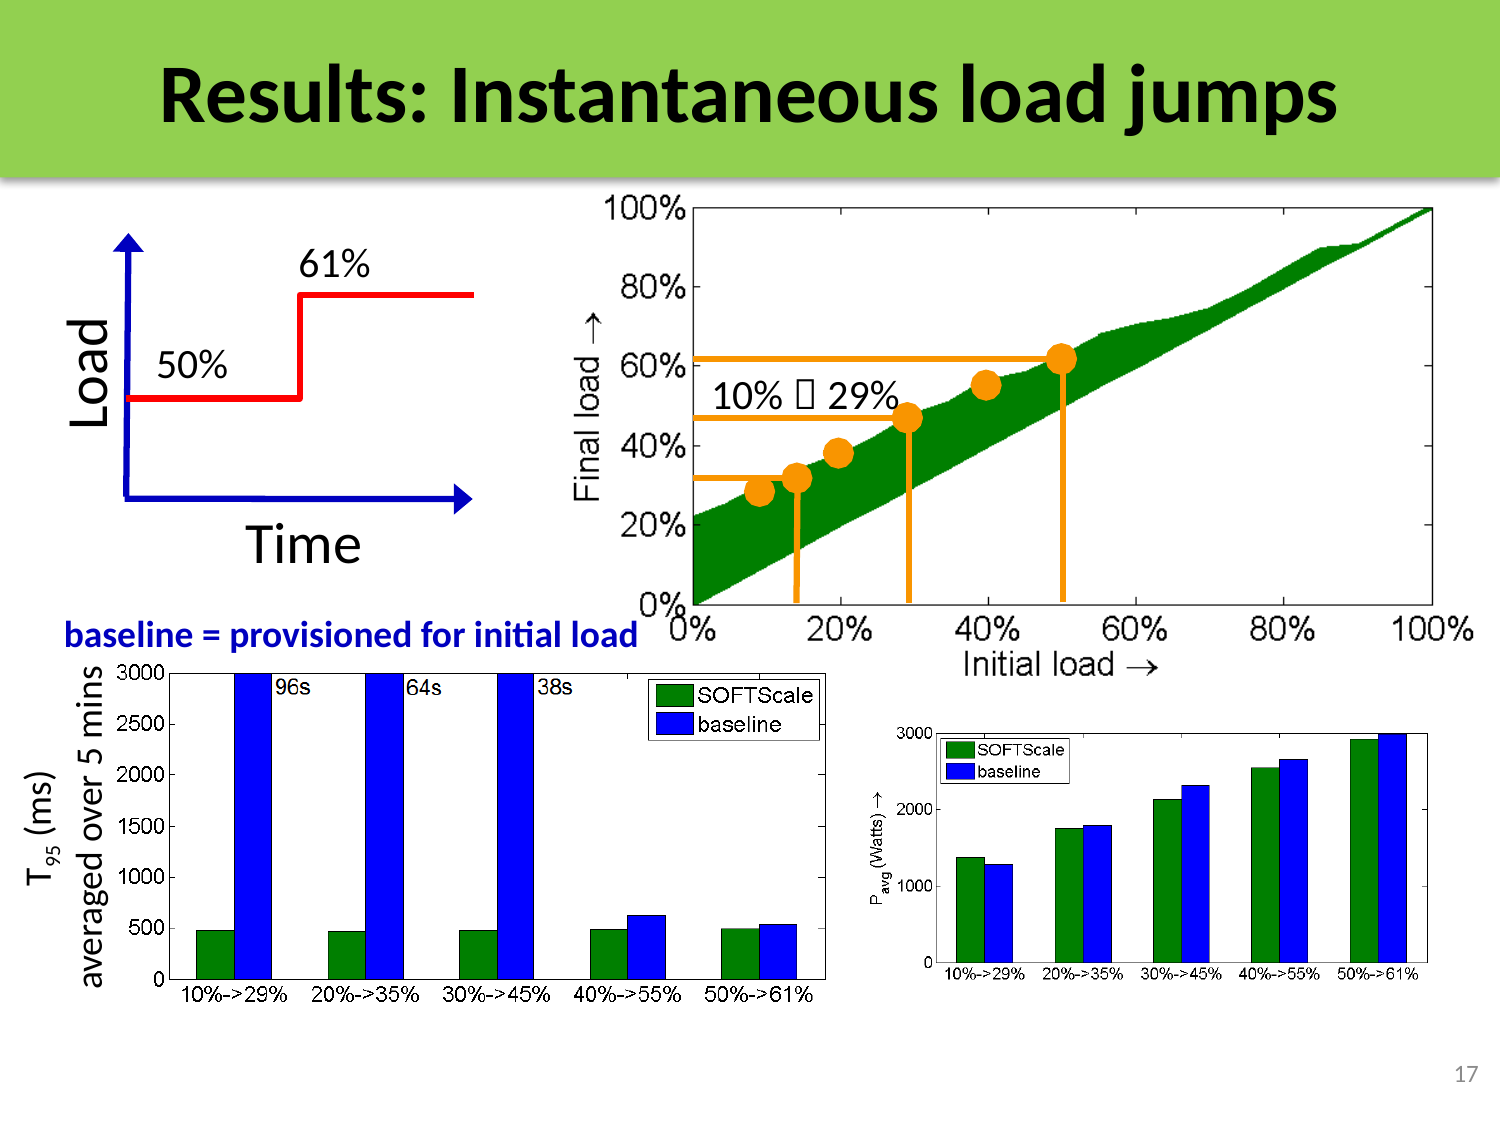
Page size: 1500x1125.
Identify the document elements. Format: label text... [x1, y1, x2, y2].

slide_number 17 [1144, 1042, 1494, 1103]
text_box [125, 294, 475, 399]
picture [867, 724, 1430, 982]
text_box baseline = provisioned for initial load [49, 602, 564, 663]
picture [79, 191, 1477, 1006]
text_box Results: Instantaneous load jumps [0, 0, 1500, 178]
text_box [41, 232, 473, 567]
text_box T95 (ms) averaged over 5 mins [5, 587, 117, 1069]
